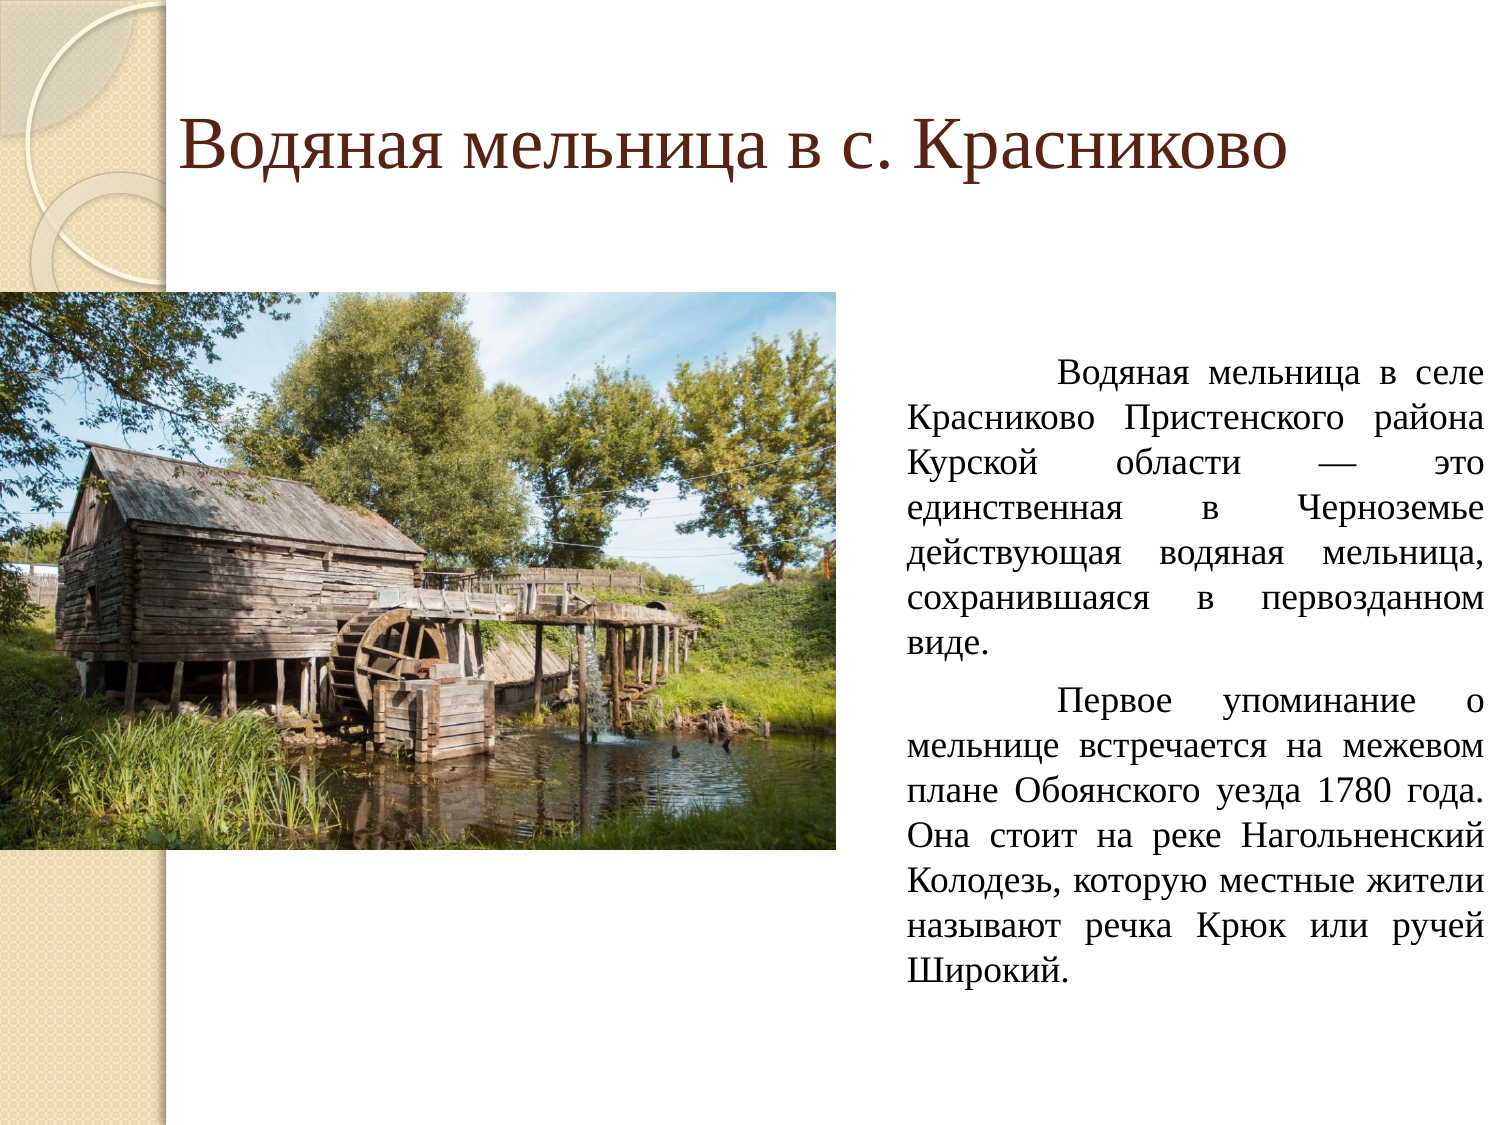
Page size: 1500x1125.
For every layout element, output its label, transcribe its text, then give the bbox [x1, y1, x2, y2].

title Водяная мельница в с. Красниково [164, 45, 1500, 233]
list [0, 292, 836, 850]
list Водяная мельница в селе Красниково Пристенского района Курской области — это единственная в Черноземье действующая водяная мельница, сохранившаяся в первозданном виде. Первое упоминание о мельнице встречается на межевом плане Обоянского уезда 1780 года. Она стоит на реке Нагольненский Колодезь, которую местные жители называют речка Крюк или ручей Широкий. [832, 339, 1500, 1125]
